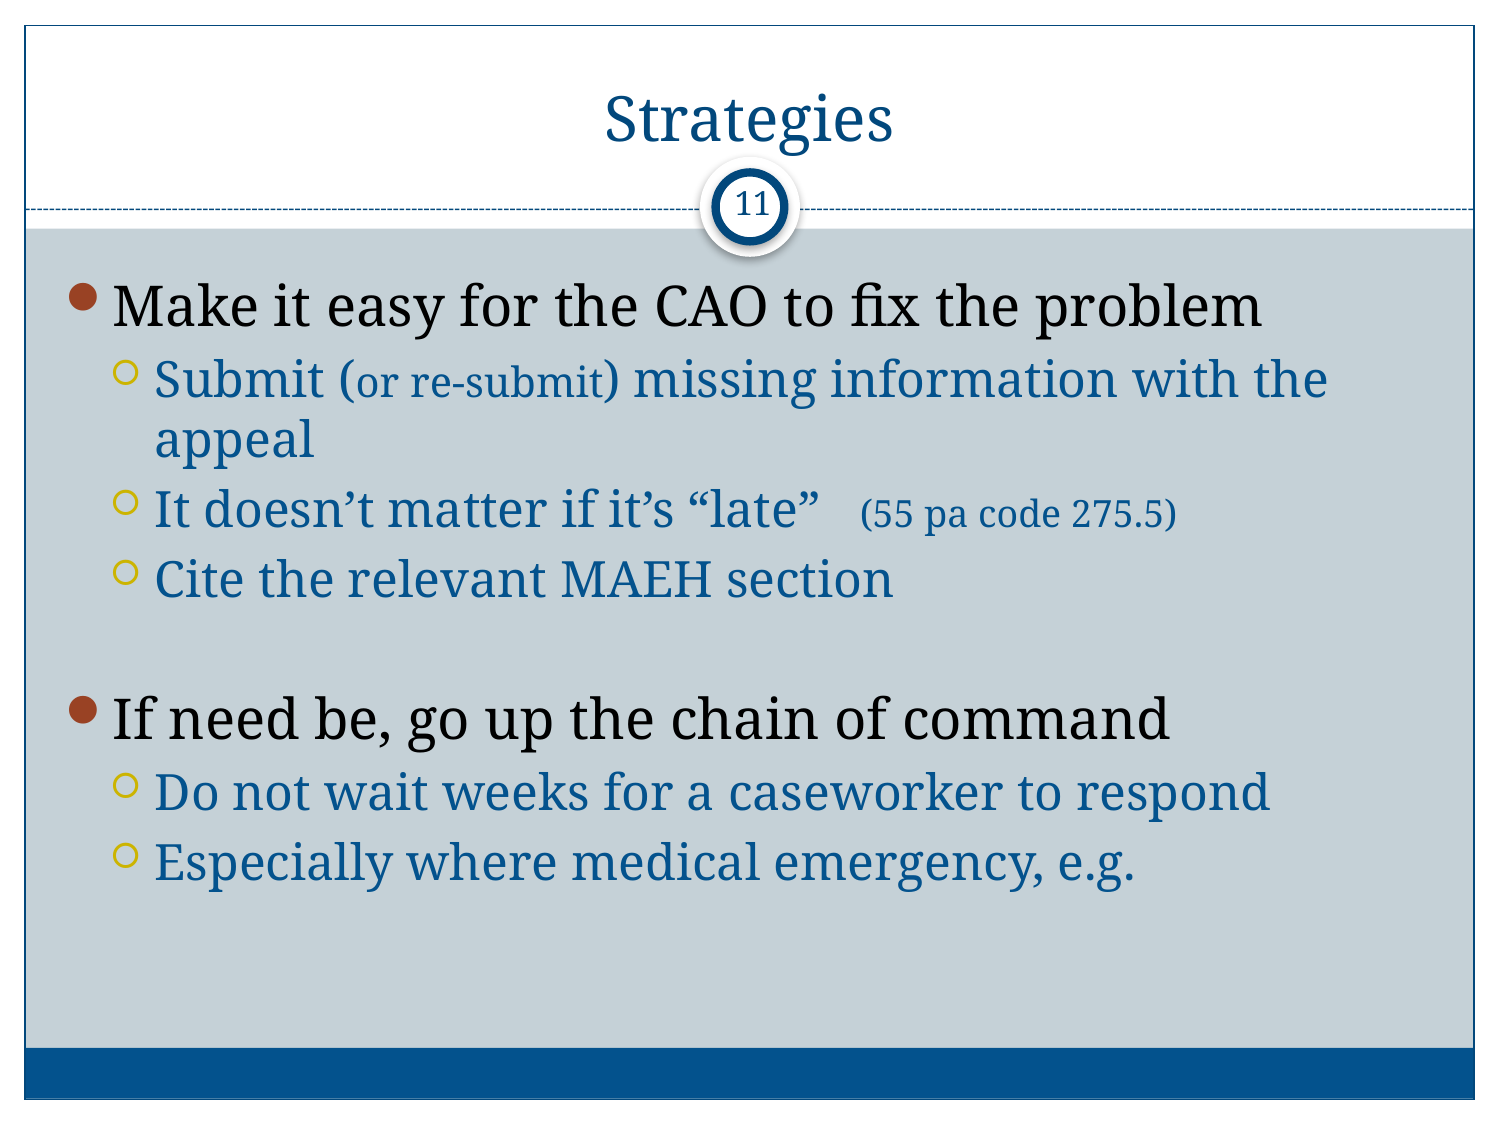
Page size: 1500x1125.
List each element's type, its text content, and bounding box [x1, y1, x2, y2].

slide_number 11 [715, 168, 791, 241]
title Strategies [49, 37, 1450, 163]
list Make it easy for the CAO to fix the problem Submit (or re-submit) missing information with the appeal It doesn’t matter if it’s “late” (55 pa code 275.5) Cite the relevant MAEH section If need be, go up the chain of command Do not wait weeks for a caseworker to respond Especially where medical emergency, e.g. [49, 262, 1446, 1013]
